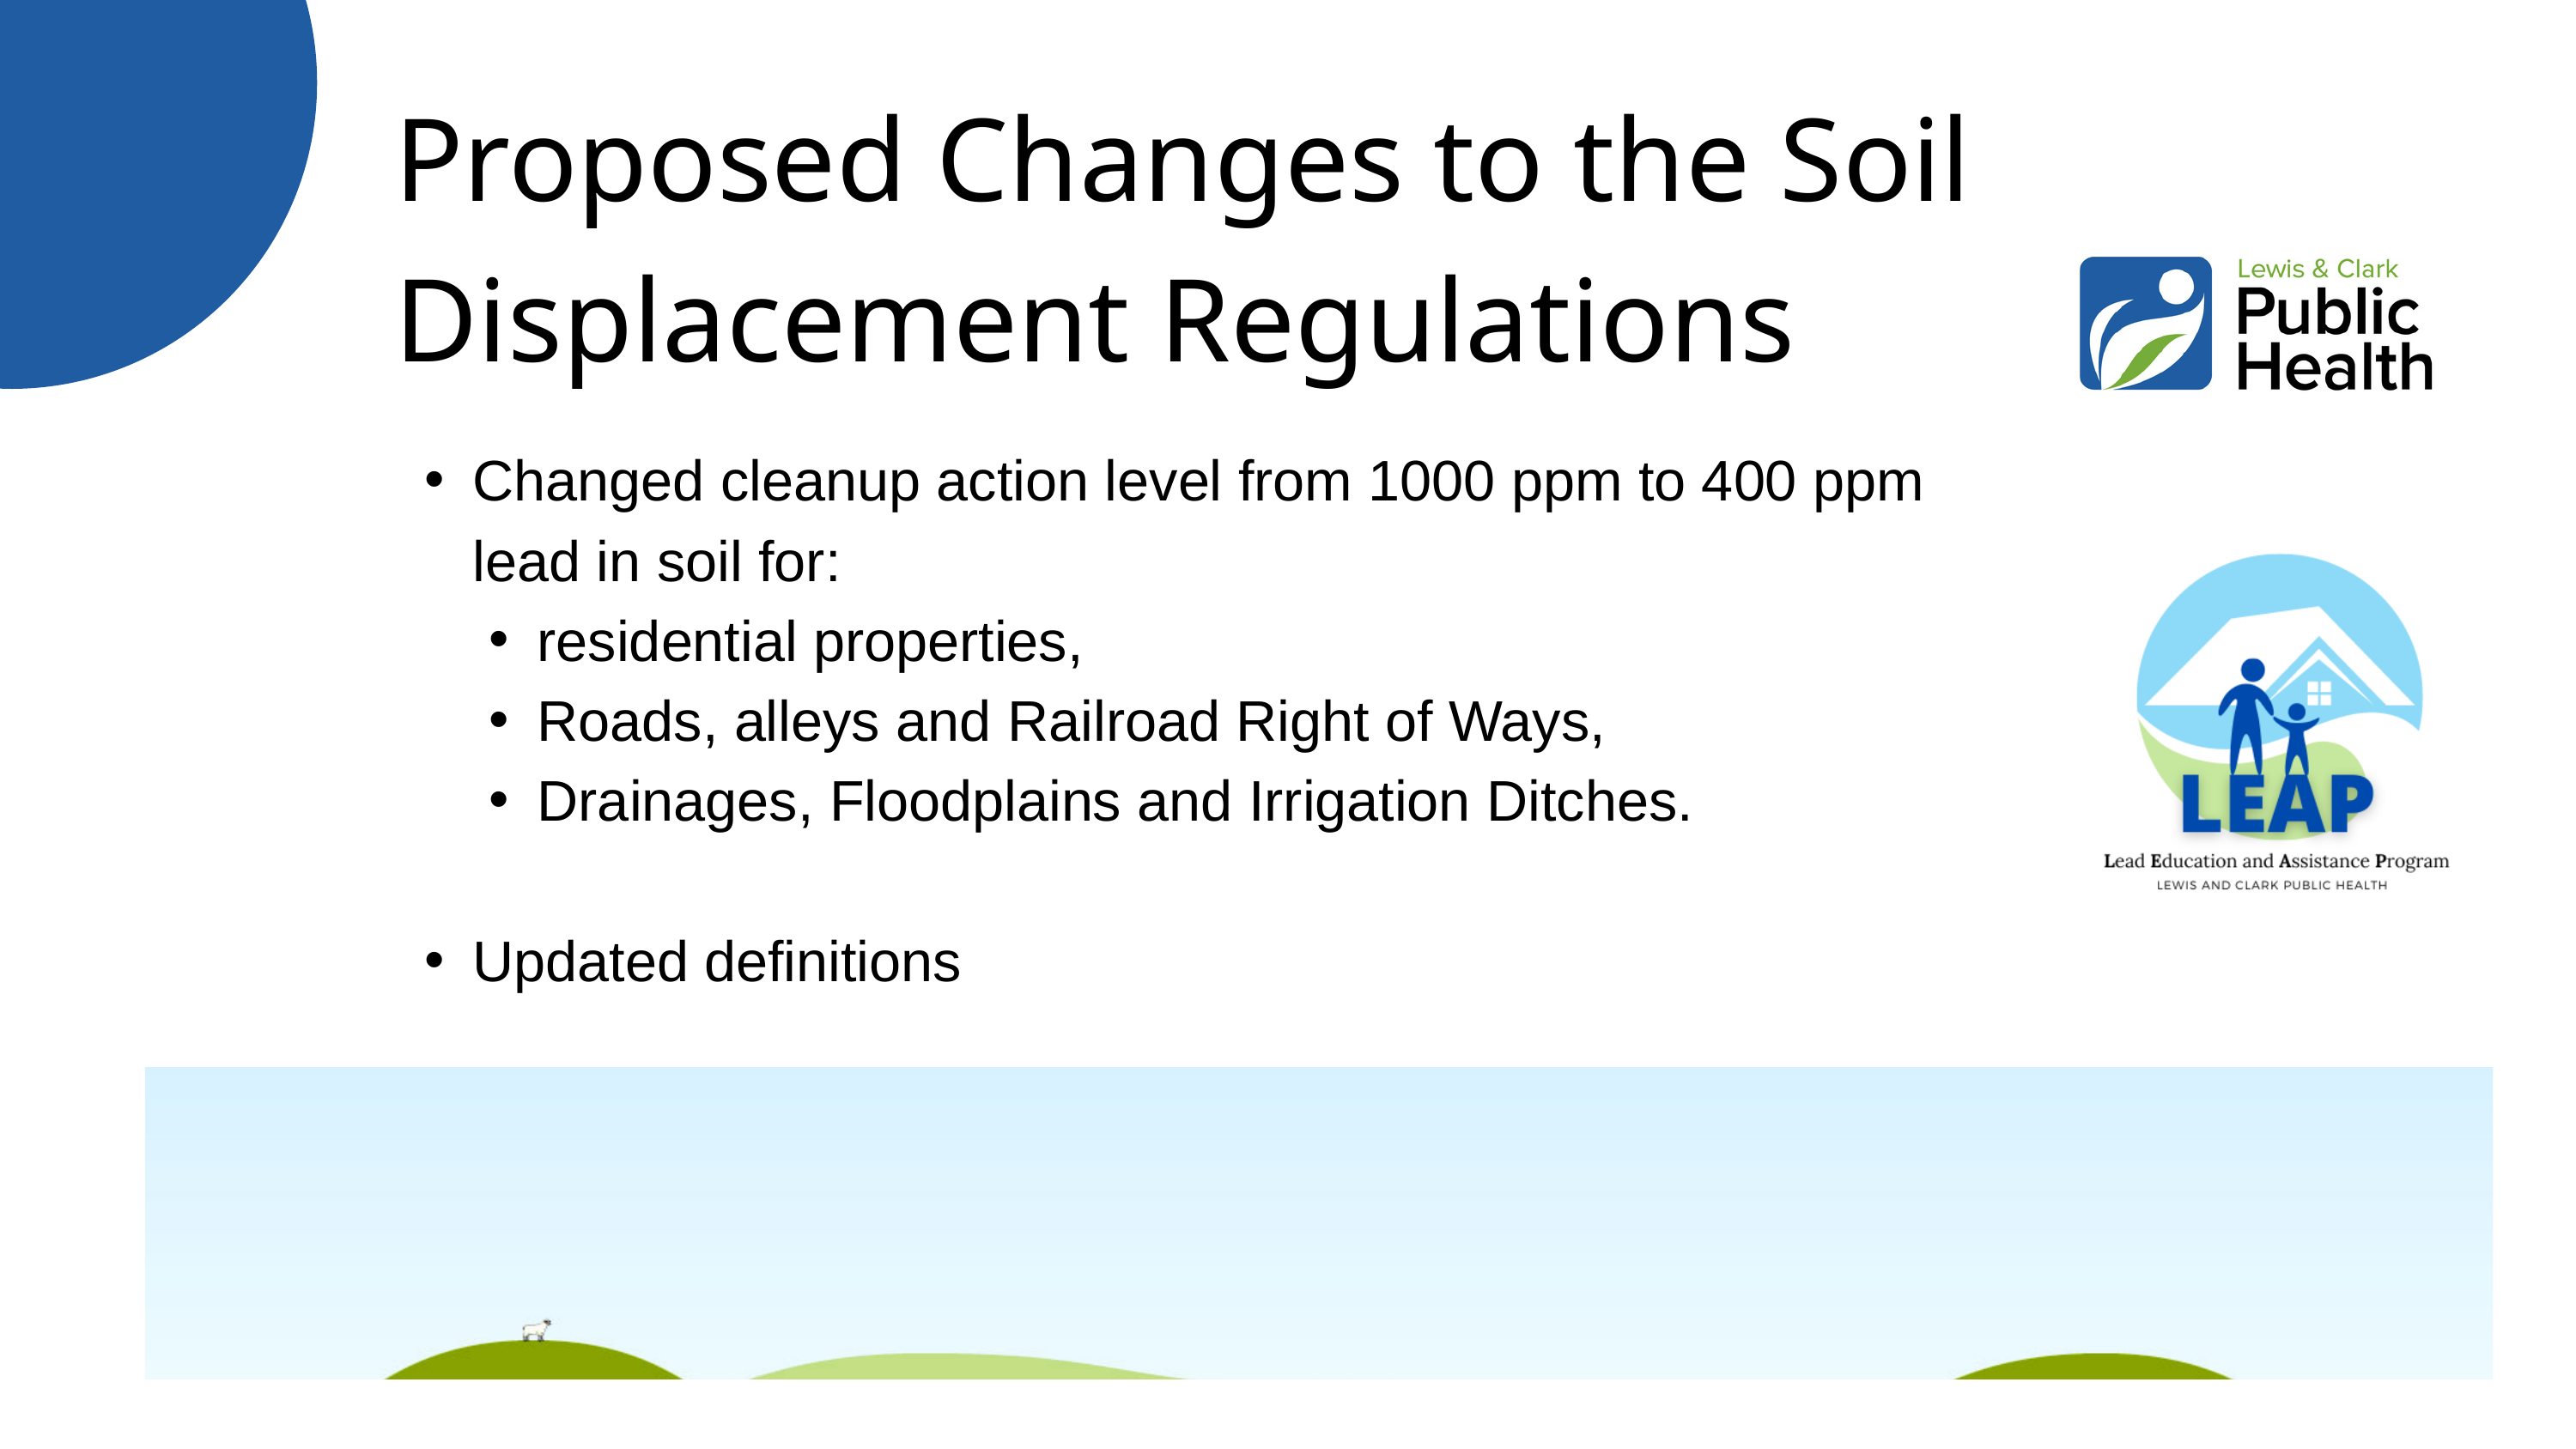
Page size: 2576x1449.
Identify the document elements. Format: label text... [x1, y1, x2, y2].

text_box Changed cleanup action level from 1000 ppm to 400 ppm lead in soil for: residential properties, Roads, alleys and Railroad Right of Ways, Drainages, Floodplains and Irrigation Ditches. Updated definitions [424, 432, 2039, 972]
picture [1992, 470, 2543, 1021]
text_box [144, 1067, 2494, 1379]
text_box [0, 0, 319, 390]
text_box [66, 972, 2510, 1396]
text_box Proposed Changes to the Soil Displacement Regulations [394, 64, 2244, 385]
picture [2038, 211, 2472, 433]
